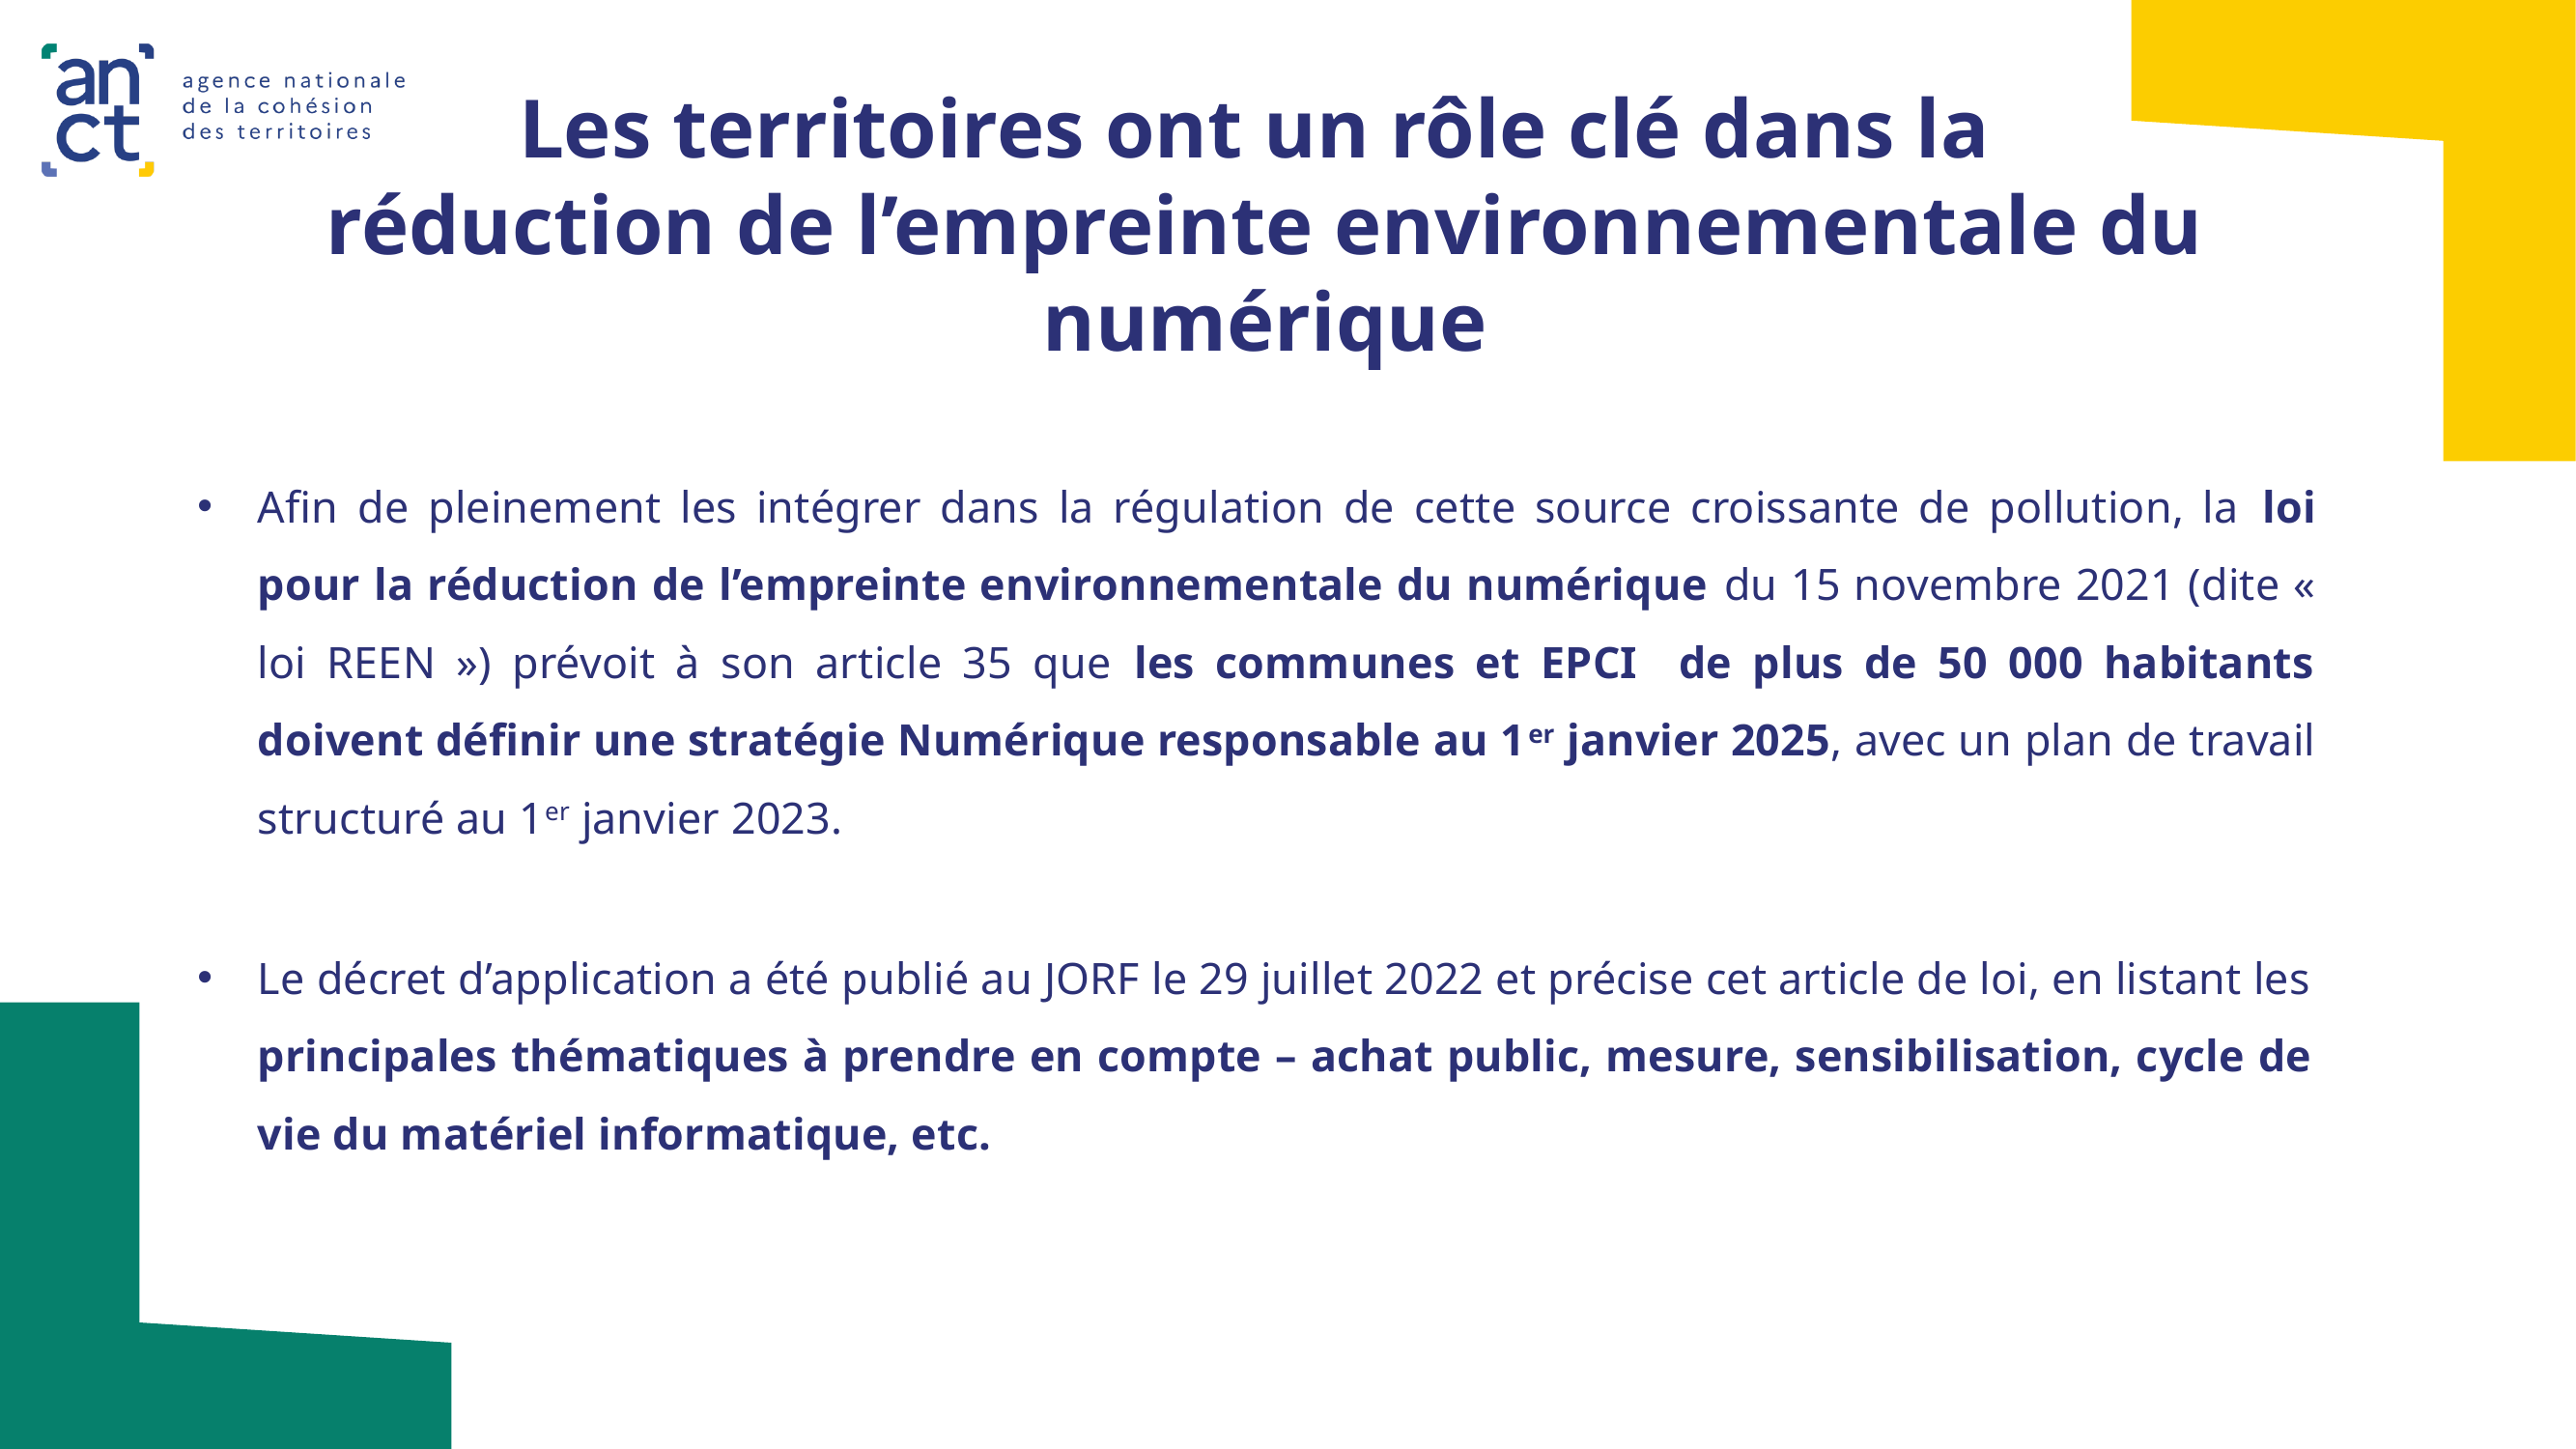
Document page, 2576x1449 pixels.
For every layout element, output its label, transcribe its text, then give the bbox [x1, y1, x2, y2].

text_box Afin de pleinement les intégrer dans la régulation de cette source croissante de pollution, la loi pour la réduction de l’empreinte environnementale du numérique du 15 novembre 2021 (dite « loi REEN ») prévoit à son article 35 que les communes et EPCI de plus de 50 000 habitants doivent définir une stratégie Numérique responsable au 1er janvier 2025, avec un plan de travail structuré au 1er janvier 2023. Le décret d’application a été publié au JORF le 29 juillet 2022 et précise cet article de loi, en listant les principales thématiques à prendre en compte – achat public, mesure, sensibilisation, cycle de vie du matériel informatique, etc. [181, 446, 2332, 1166]
title Les territoires ont un rôle clé dans la réduction de l’empreinte environnementale du numérique [303, 74, 2225, 367]
picture [42, 43, 405, 177]
